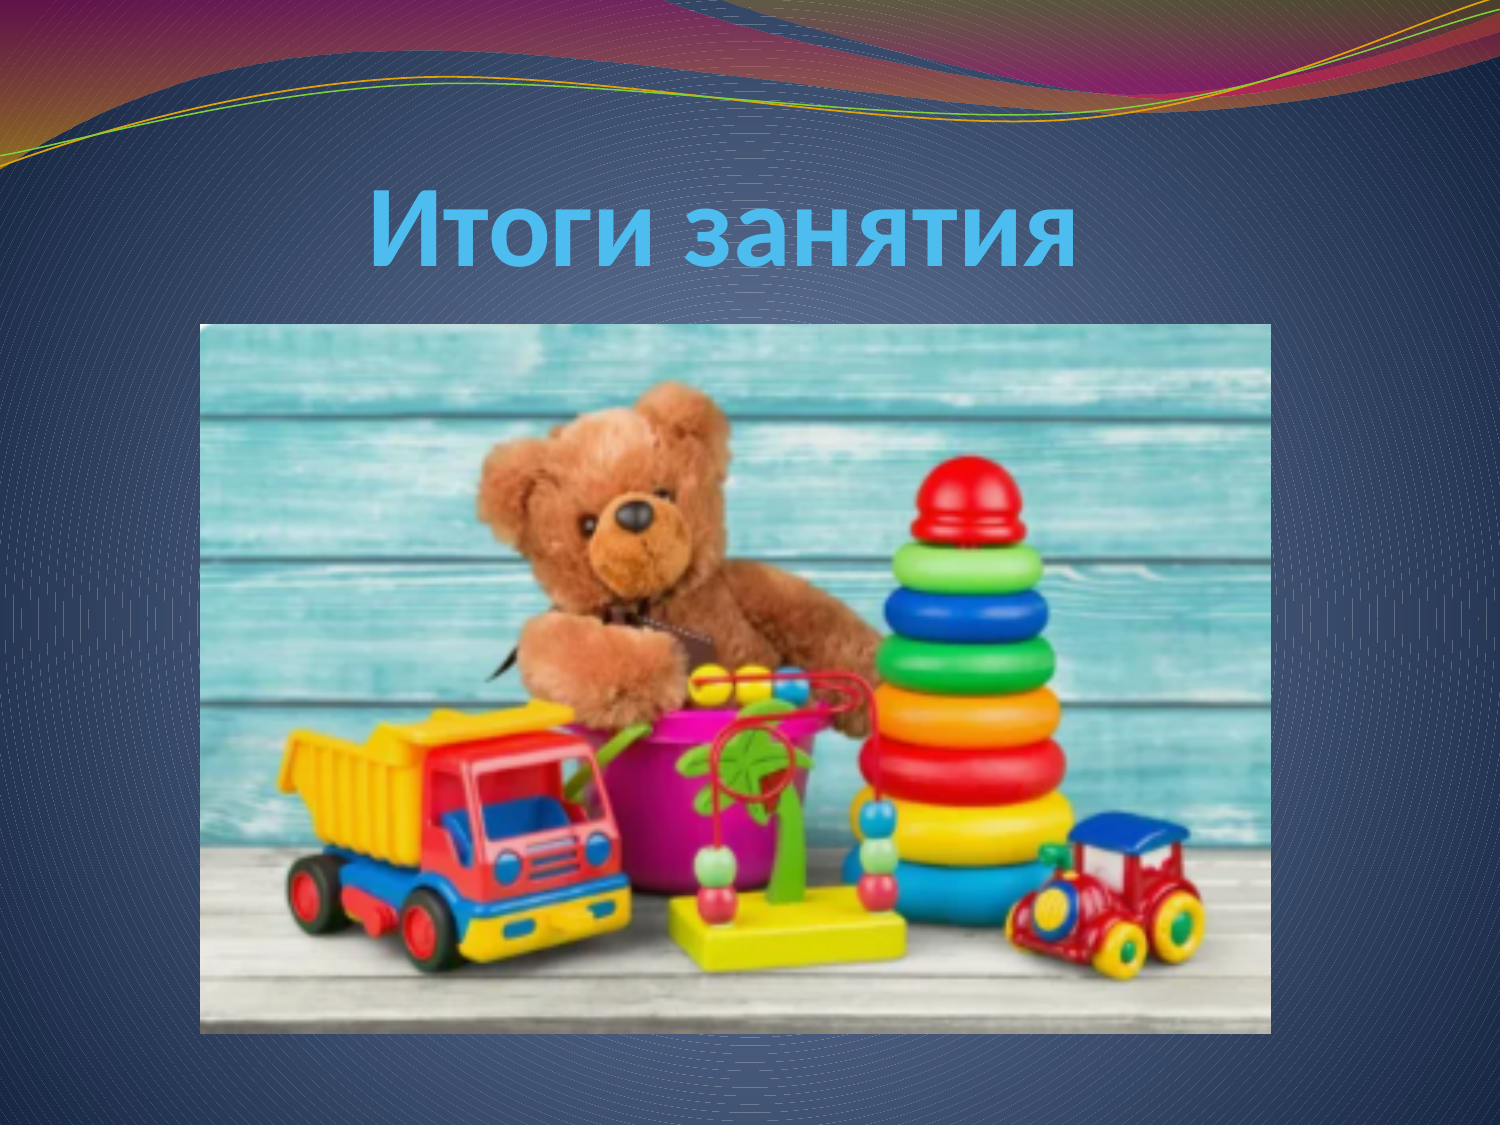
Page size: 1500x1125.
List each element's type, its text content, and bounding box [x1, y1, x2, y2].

picture [199, 324, 1271, 1034]
title Итоги занятия [87, 162, 1363, 290]
